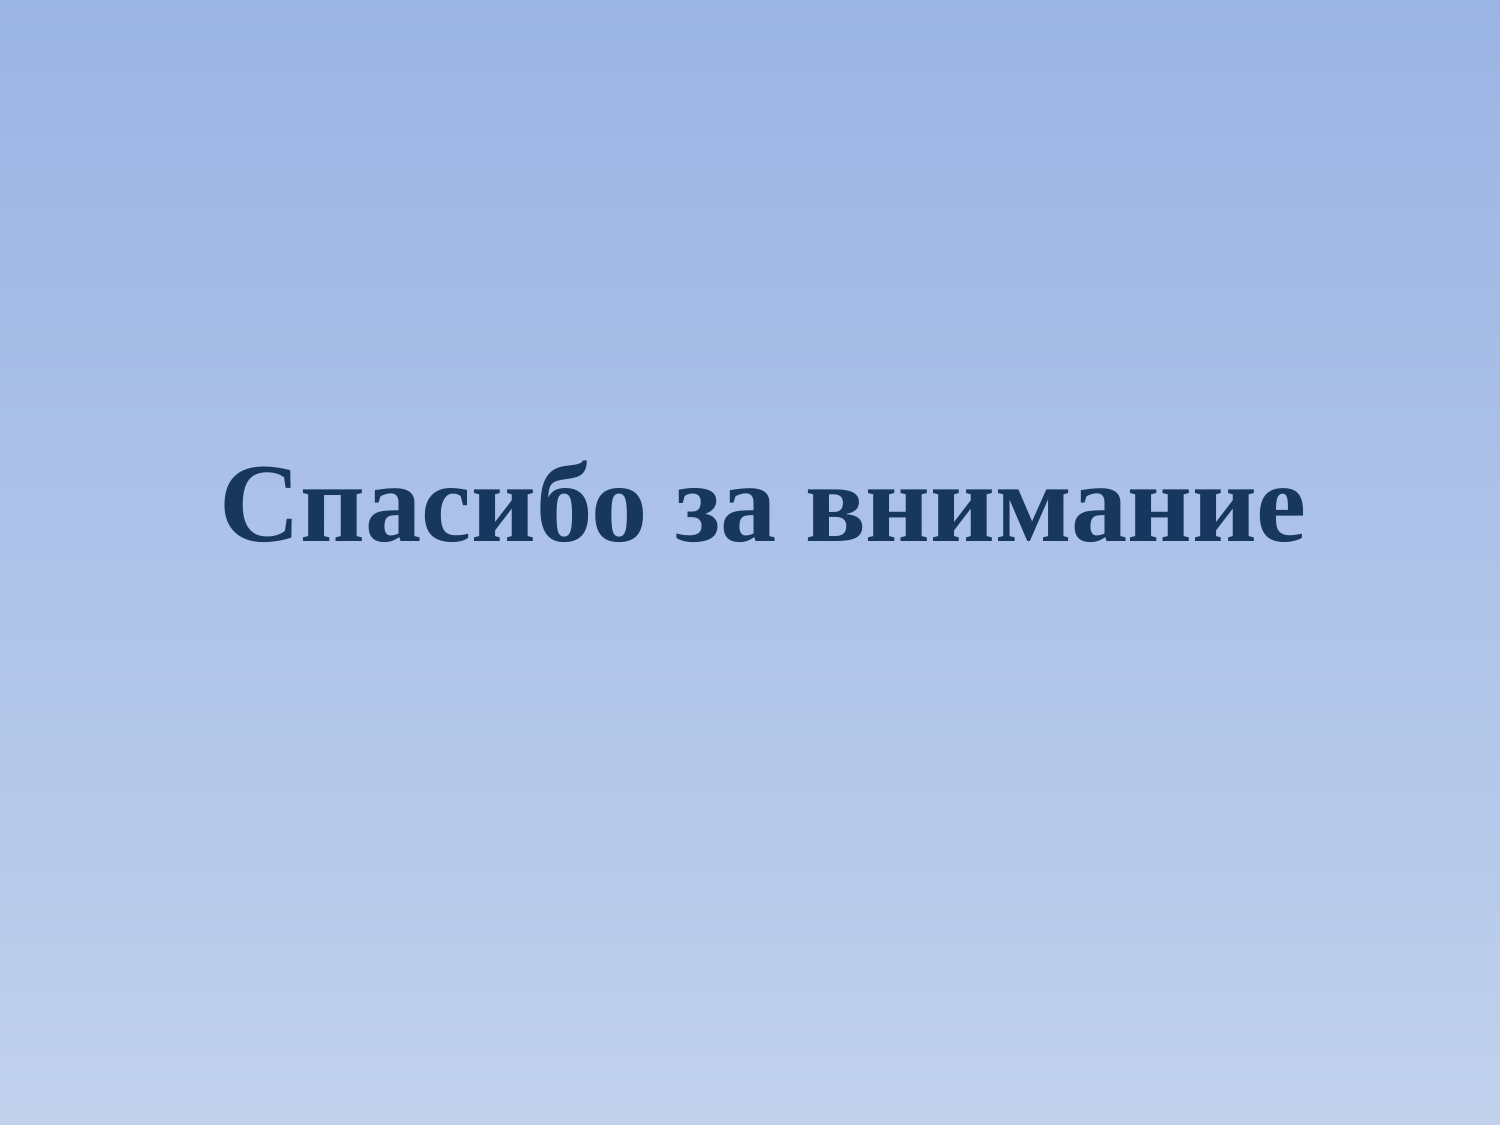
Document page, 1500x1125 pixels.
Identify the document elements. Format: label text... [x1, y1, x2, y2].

text_box Спасибо за внимание [136, 421, 1391, 572]
